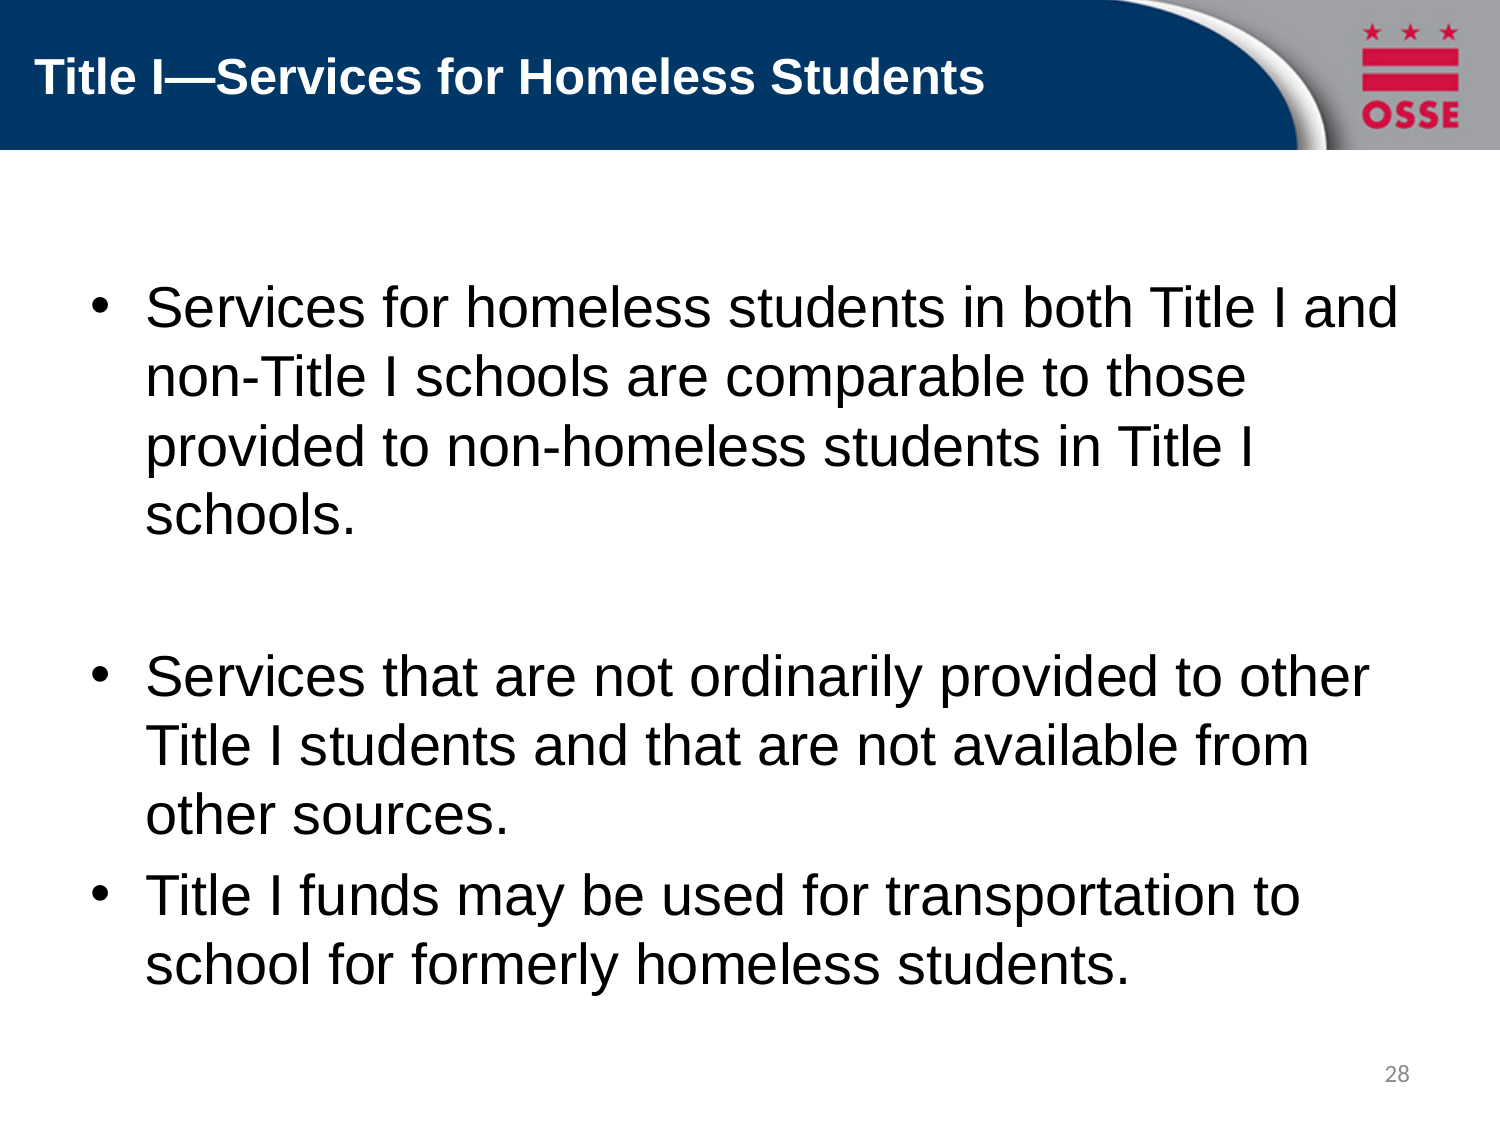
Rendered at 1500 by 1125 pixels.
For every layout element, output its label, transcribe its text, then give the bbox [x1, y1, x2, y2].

slide_number 28 [1074, 1042, 1425, 1103]
title Title I—Services for Homeless Students [19, 17, 1225, 132]
list Services for homeless students in both Title I and non-Title I schools are comparable to those provided to non-homeless students in Title I schools. Services that are not ordinarily provided to other Title I students and that are not available from other sources. Title I funds may be used for transportation to school for formerly homeless students. [75, 262, 1425, 1005]
picture [0, 0, 1500, 150]
